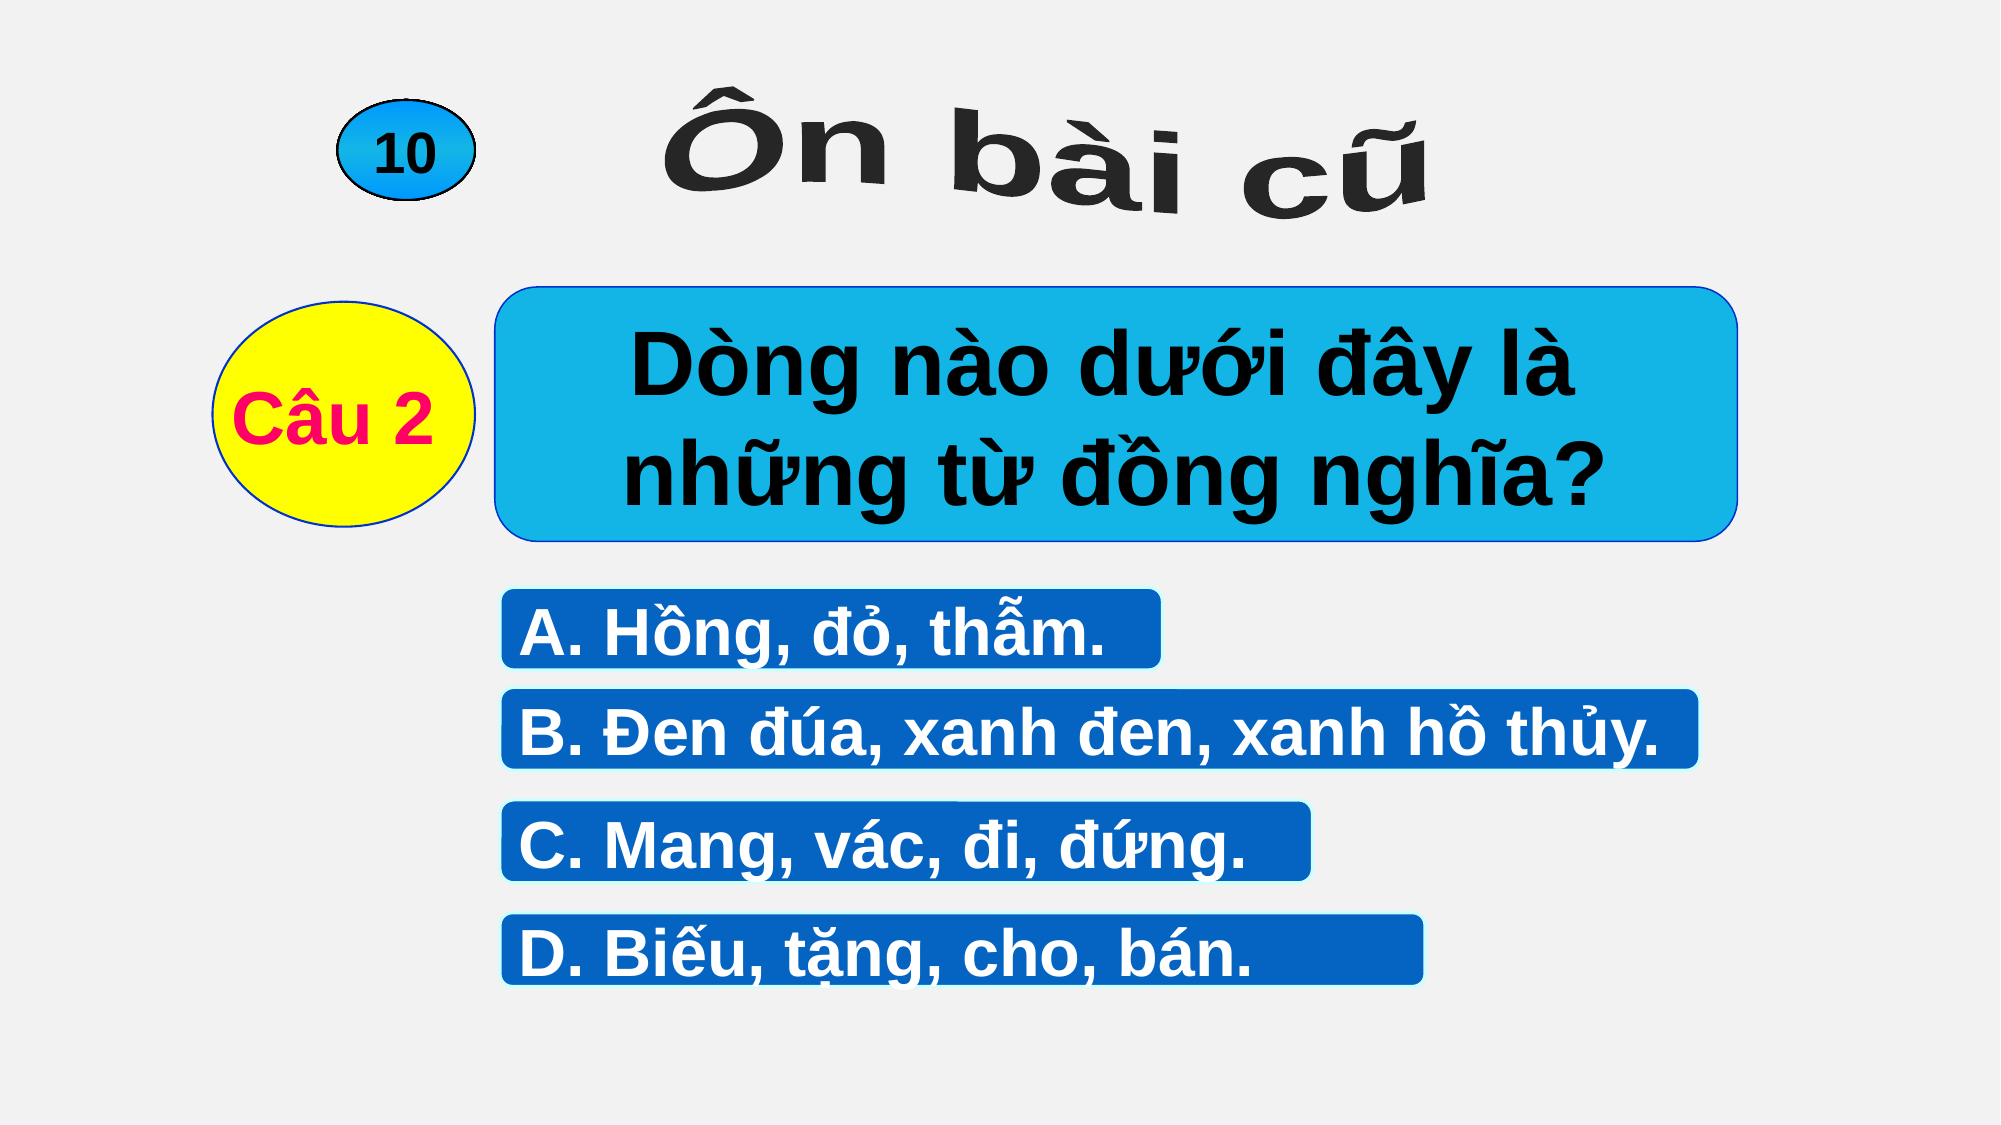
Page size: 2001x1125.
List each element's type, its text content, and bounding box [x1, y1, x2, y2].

text_box 10 [337, 99, 475, 200]
text_box Dòng nào dưới đây là những từ đồng nghĩa? [494, 286, 1738, 542]
picture [0, 0, 525, 518]
text_box A. Hồng, đỏ, thẫm. [499, 587, 1163, 670]
text_box Câu 2 [293, 301, 475, 527]
text_box C. Mang, vác, đi, đứng. [499, 799, 1313, 883]
text_box D. Biếu, tặng, cho, bán. [500, 912, 1426, 987]
text_box B. Đen đúa, xanh đen, xanh hồ thủy. [499, 687, 1700, 771]
